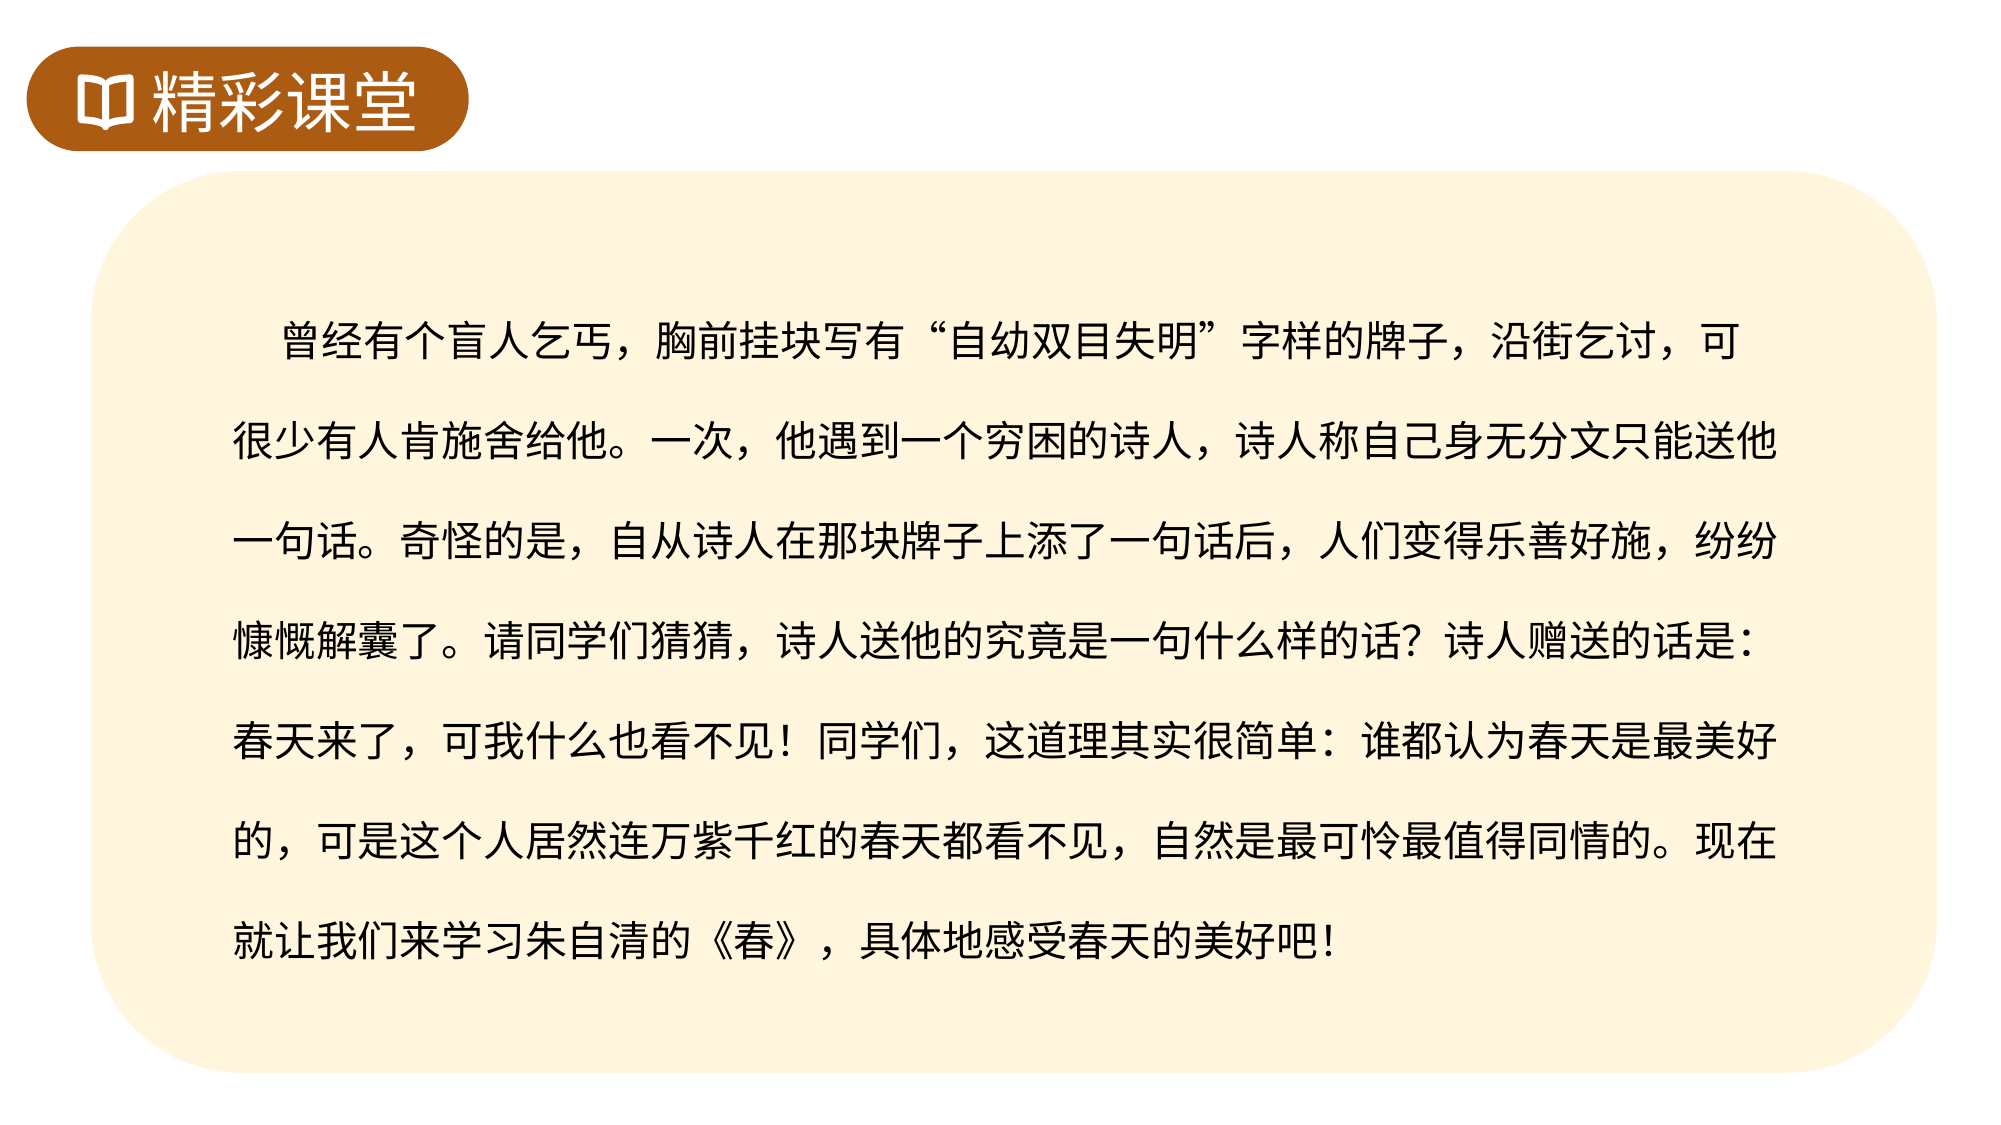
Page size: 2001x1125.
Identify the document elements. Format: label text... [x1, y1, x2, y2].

text_box [25, 45, 470, 153]
text_box 曾经有个盲人乞丐，胸前挂块写有“自幼双目失明”字样的牌子，沿街乞讨，可很少有人肯施舍给他。一次，他遇到一个穷困的诗人，诗人称自己身无分文只能送他一句话。奇怪的是，自从诗人在那块牌子上添了一句话后，人们变得乐善好施，纷纷慷慨解囊了。请同学们猜猜，诗人送他的究竟是一句什么样的话？诗人赠送的话是：春天来了，可我什么也看不见！同学们，这道理其实很简单：谁都认为春天是最美好的，可是这个人居然连万紫千红的春天都看不见，自然是最可怜最值得同情的。现在就让我们来学习朱自清的《春》，具体地感受春天的美好吧！ [217, 257, 1797, 973]
text_box [77, 74, 134, 131]
text_box 精彩课堂 [137, 53, 444, 149]
